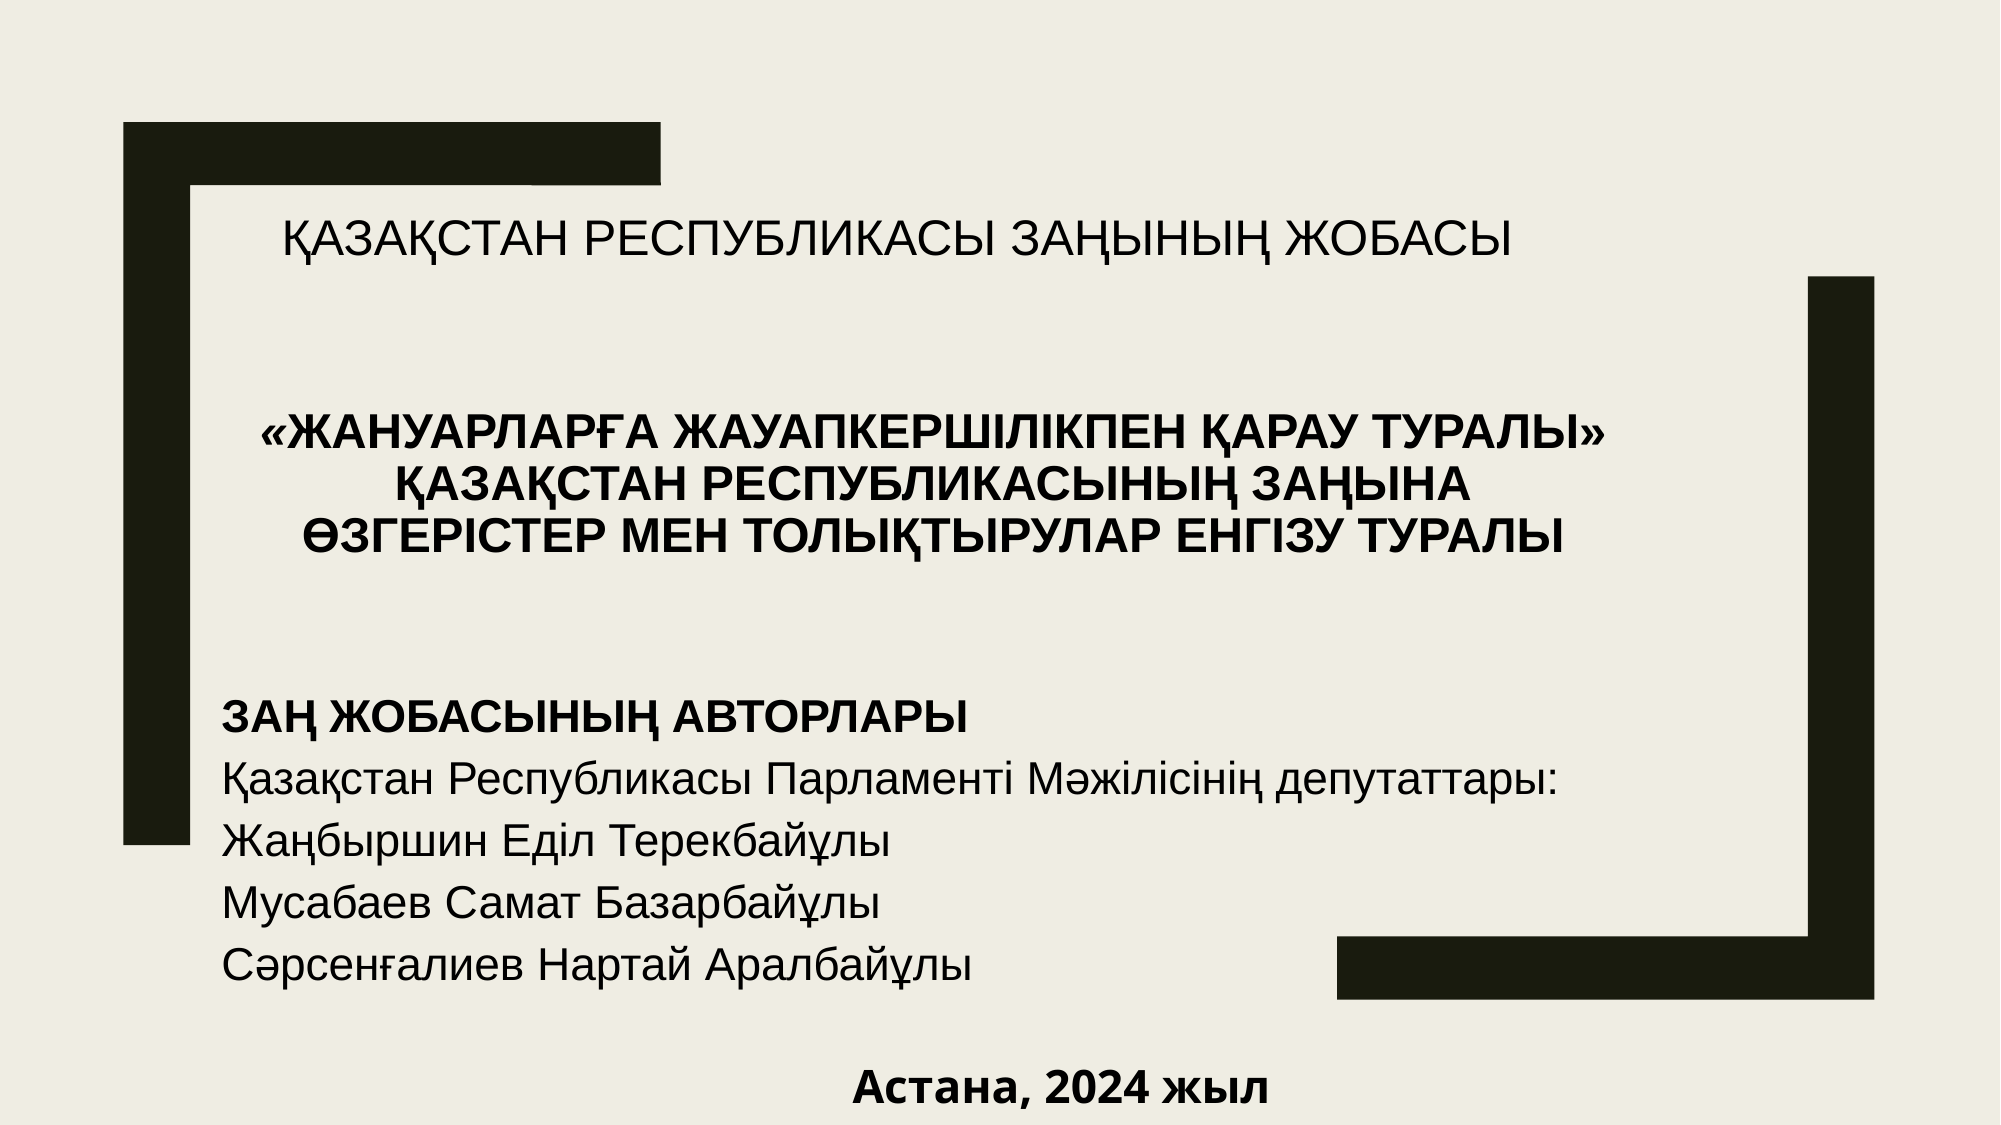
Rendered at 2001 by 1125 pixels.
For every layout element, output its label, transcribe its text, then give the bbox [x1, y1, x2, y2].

text_box ҚАЗАҚСТАН РЕСПУБЛИКАСЫ ЗАҢЫНЫҢ ЖОБАСЫ [266, 153, 1684, 273]
subtitle ЗАҢ ЖОБАСЫНЫҢ АВТОРЛАРЫ Қазақстан Республикасы Парламенті Мәжілісінің депутаттары: Жаңбыршин Еділ Терекбайұлы Мусабаев Самат Базарбайұлы Сәрсенғалиев Нартай Аралбайұлы Астана, 2024 жыл [206, 672, 1917, 1124]
title «Жануарларға жауапкершілікпен қарау туралы» Қазақстан Республикасының Заңына өзгерістер мен толықтырулар енгізу туралы [183, 335, 1684, 571]
